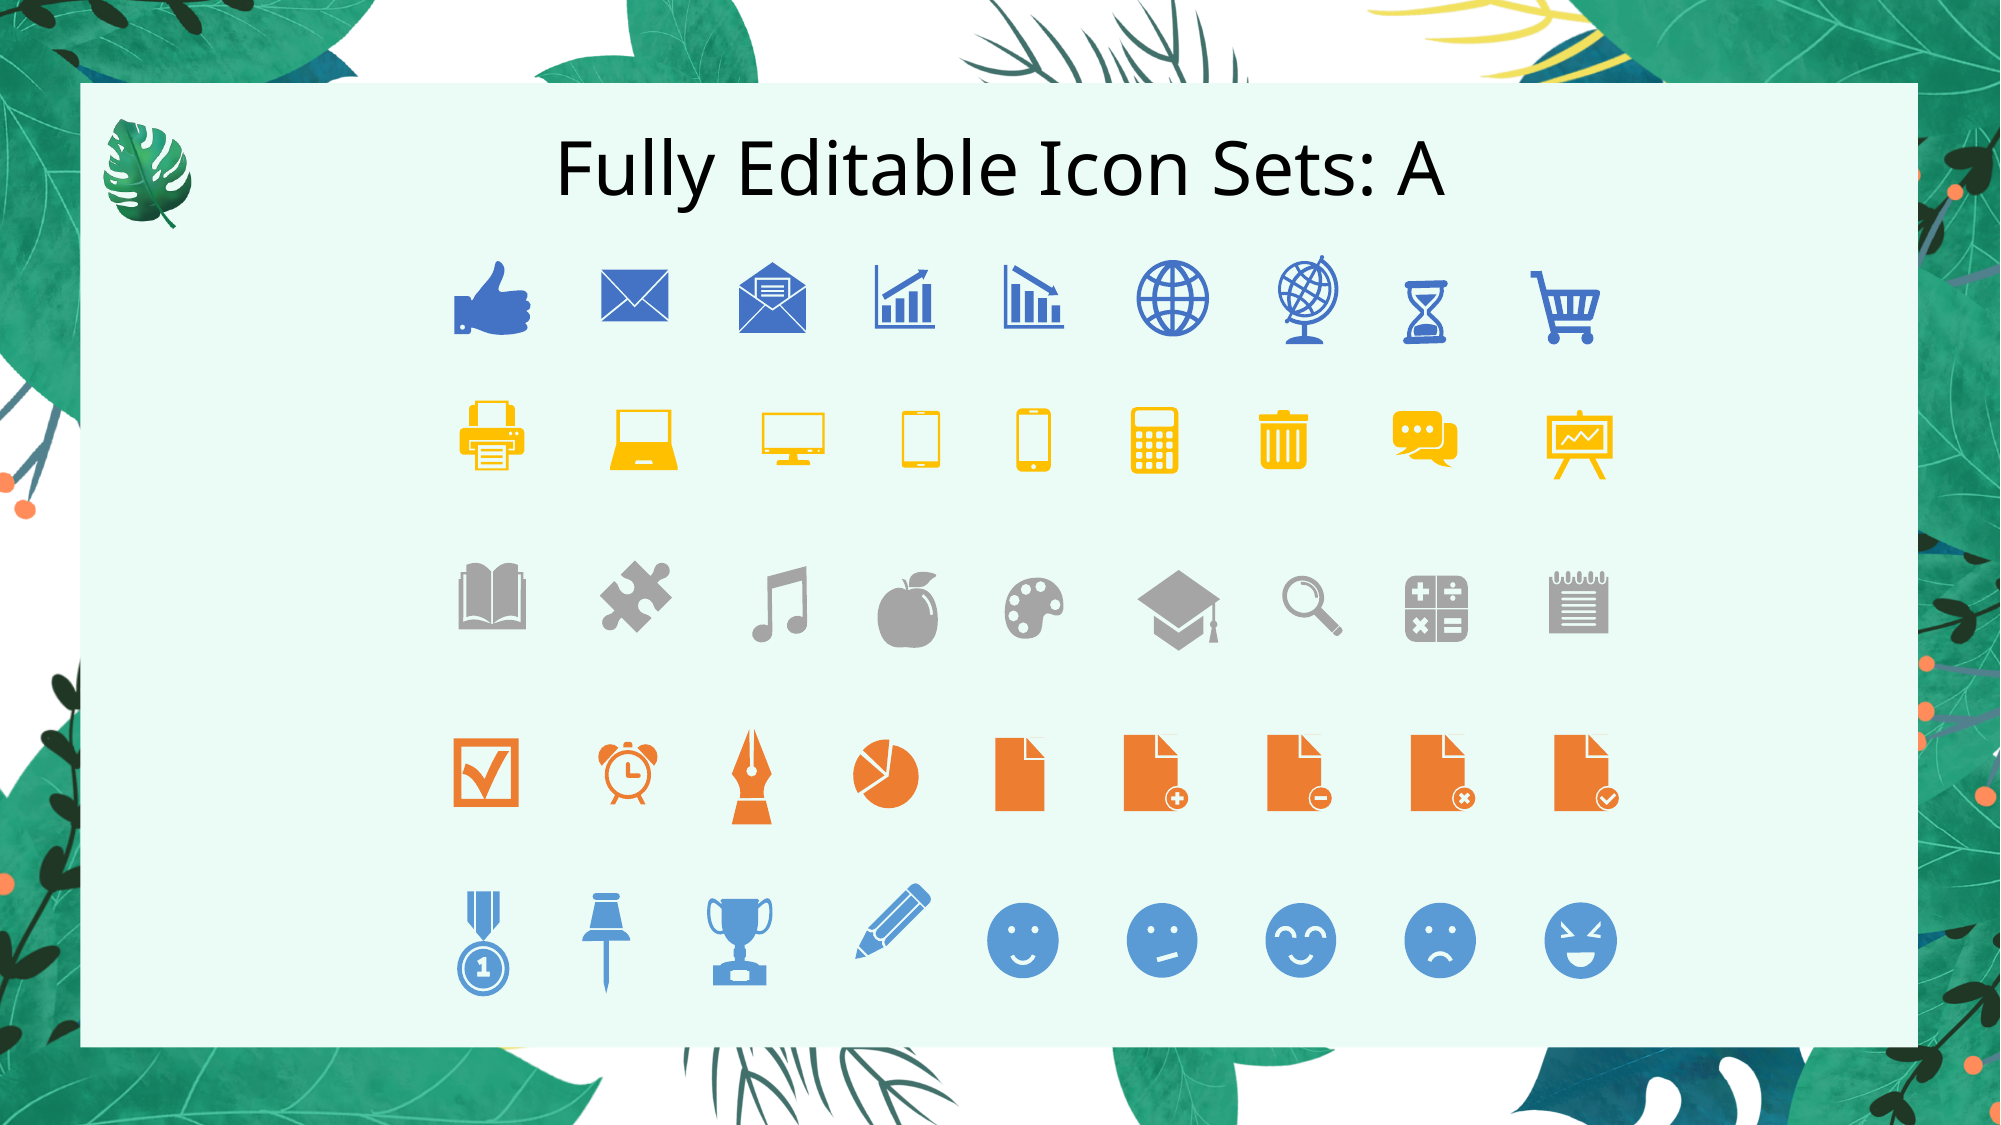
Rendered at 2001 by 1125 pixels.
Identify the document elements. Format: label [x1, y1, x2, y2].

picture [101, 115, 195, 230]
text_box [0, 0, 2000, 1125]
